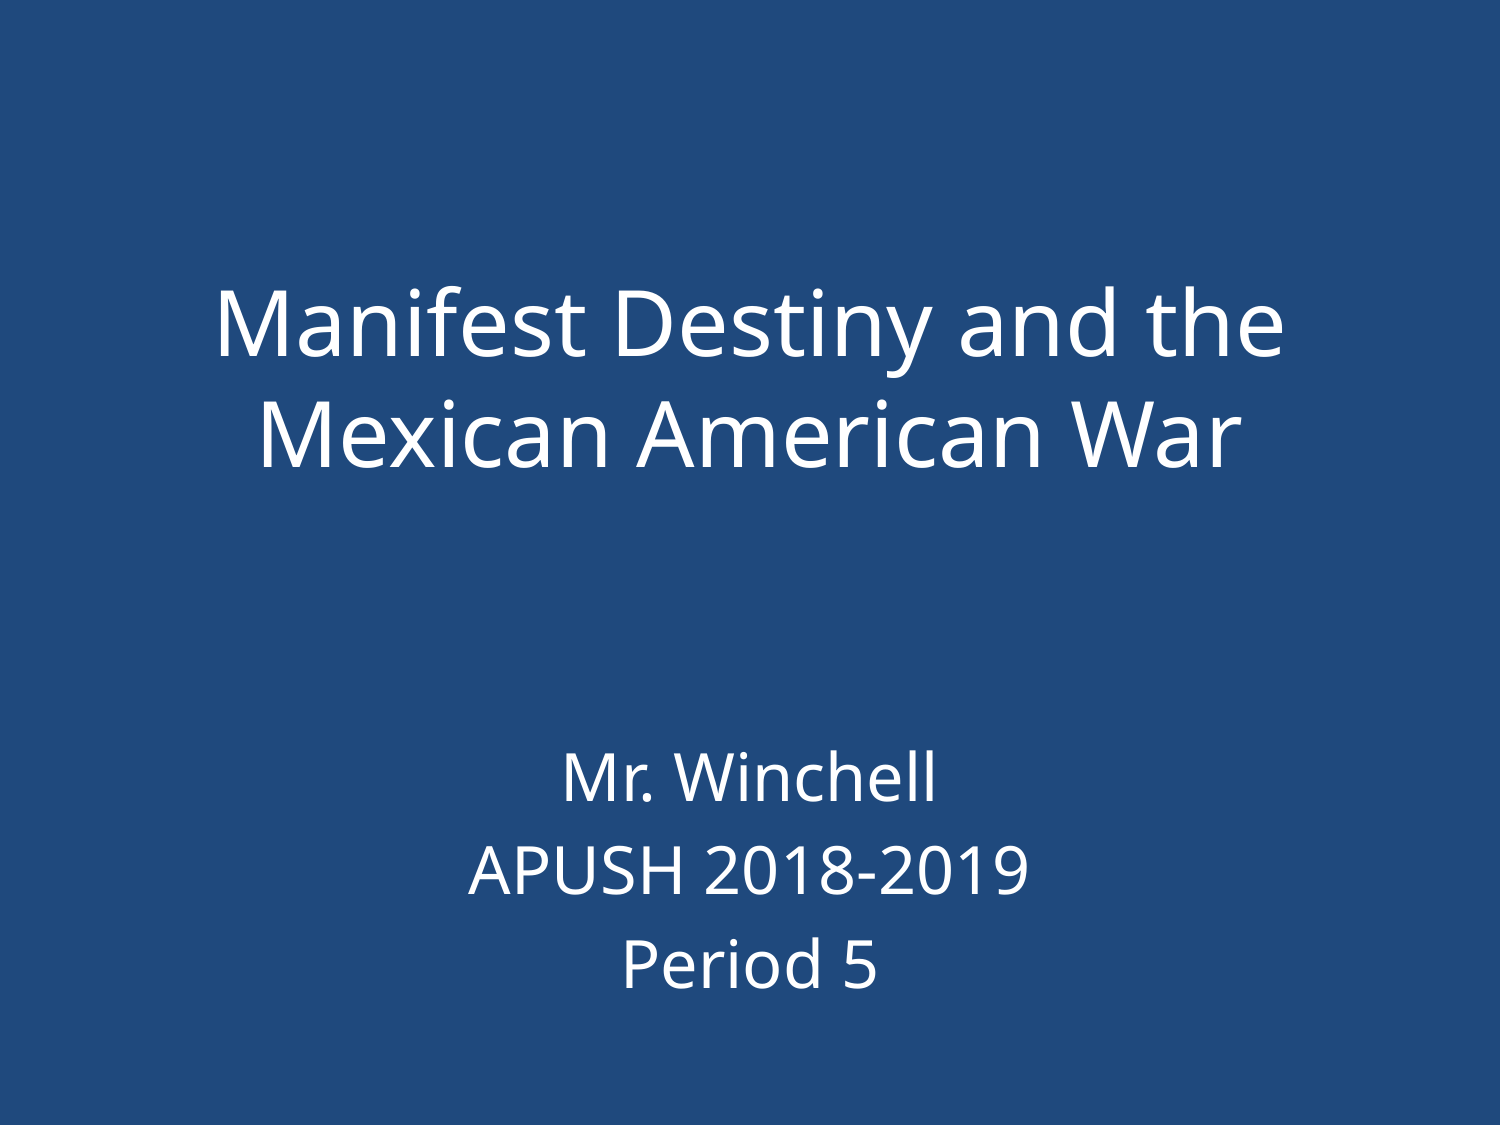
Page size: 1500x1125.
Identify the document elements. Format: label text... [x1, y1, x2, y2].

subtitle Mr. Winchell APUSH 2018-2019 Period 5 [225, 727, 1275, 1051]
title Manifest Destiny and the Mexican American War [112, 116, 1388, 634]
